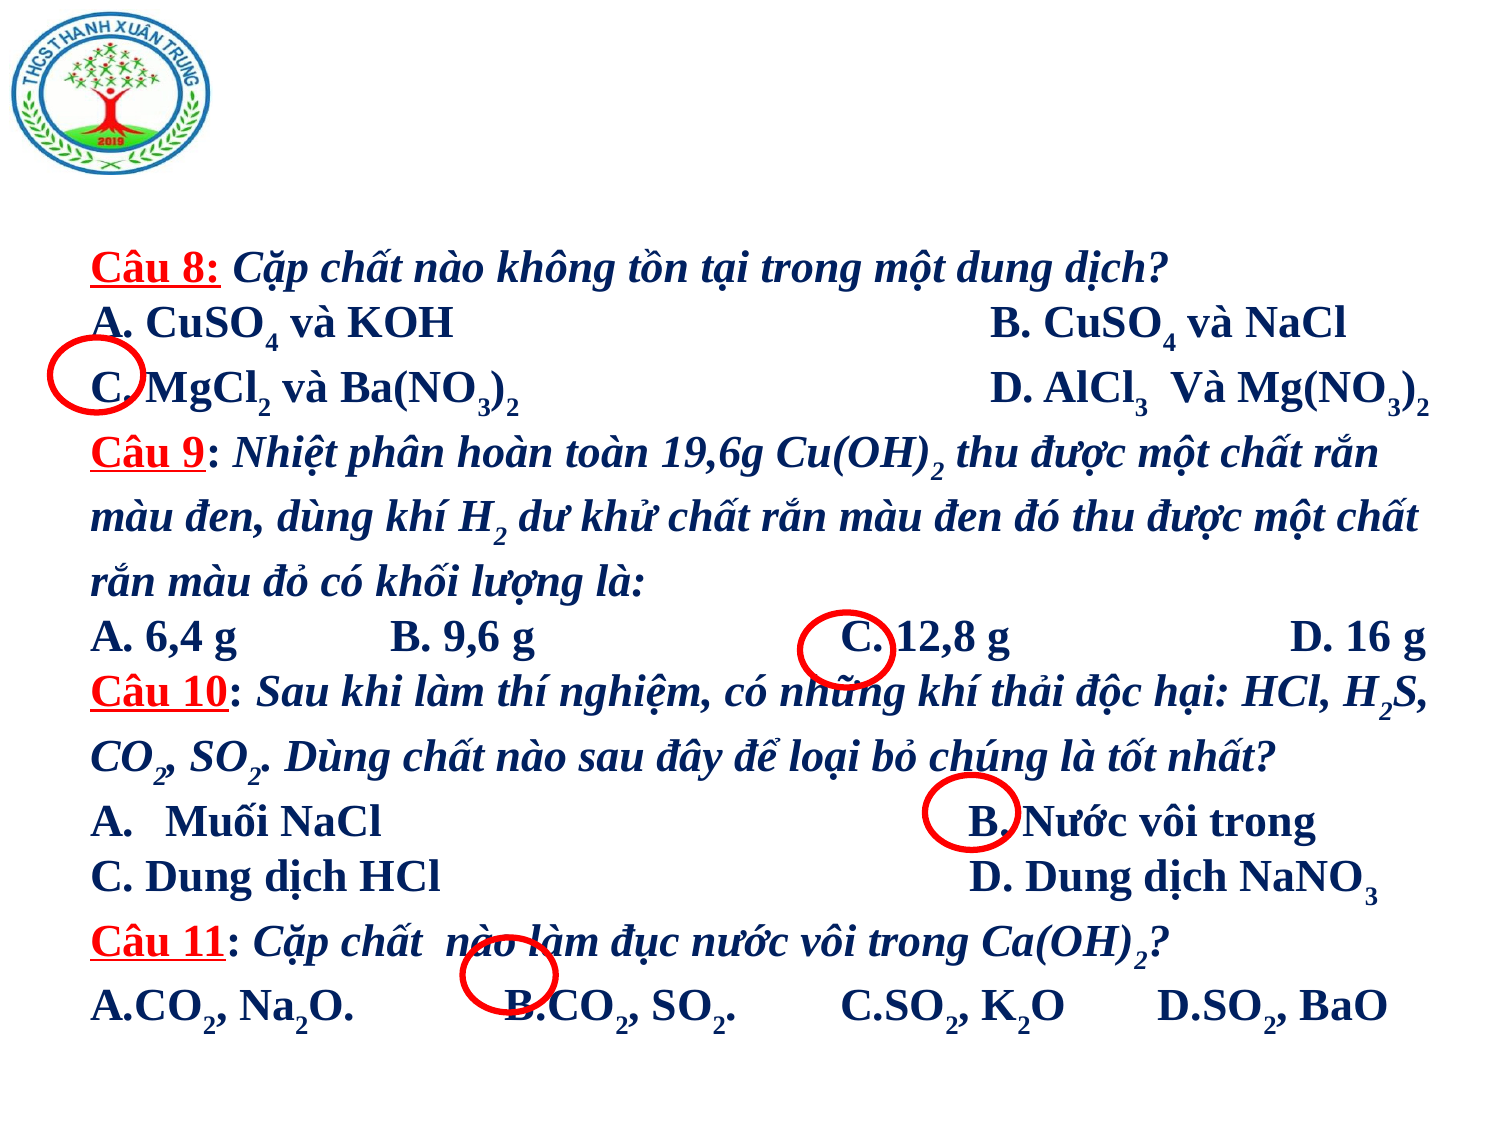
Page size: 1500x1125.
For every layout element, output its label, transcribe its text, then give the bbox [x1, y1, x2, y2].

text_box Câu 8: Cặp chất nào không tồn tại trong một dung dịch? A. CuSO4 và KOH B. CuSO4 và NaCl C. MgCl2 và Ba(NO3)2 D. AlCl3 Và Mg(NO3)2 Câu 9: Nhiệt phân hoàn toàn 19,6g Cu(OH)2 thu được một chất rắn màu đen, dùng khí H2 dư khử chất rắn màu đen đó thu được một chất rắn màu đỏ có khối lượng là: A. 6,4 g B. 9,6 g C. 12,8 g D. 16 g Câu 10: Sau khi làm thí nghiệm, có những khí thải độc hại: HCl, H2S, CO2, SO2. Dùng chất nào sau đây để loại bỏ chúng là tốt nhất? Muối NaCl B. Nước vôi trong C. Dung dịch HCl D. Dung dịch NaNO3 Câu 11: Cặp chất nào làm đục nước vôi trong Ca(OH)2? A.CO2, Na2O. B.CO2, SO2. C.SO2, K2O D.SO2, BaO [75, 229, 1463, 1048]
text_box [49, 337, 144, 413]
text_box [799, 612, 894, 688]
picture [9, 9, 213, 176]
text_box [462, 937, 556, 1013]
text_box [924, 774, 1019, 850]
